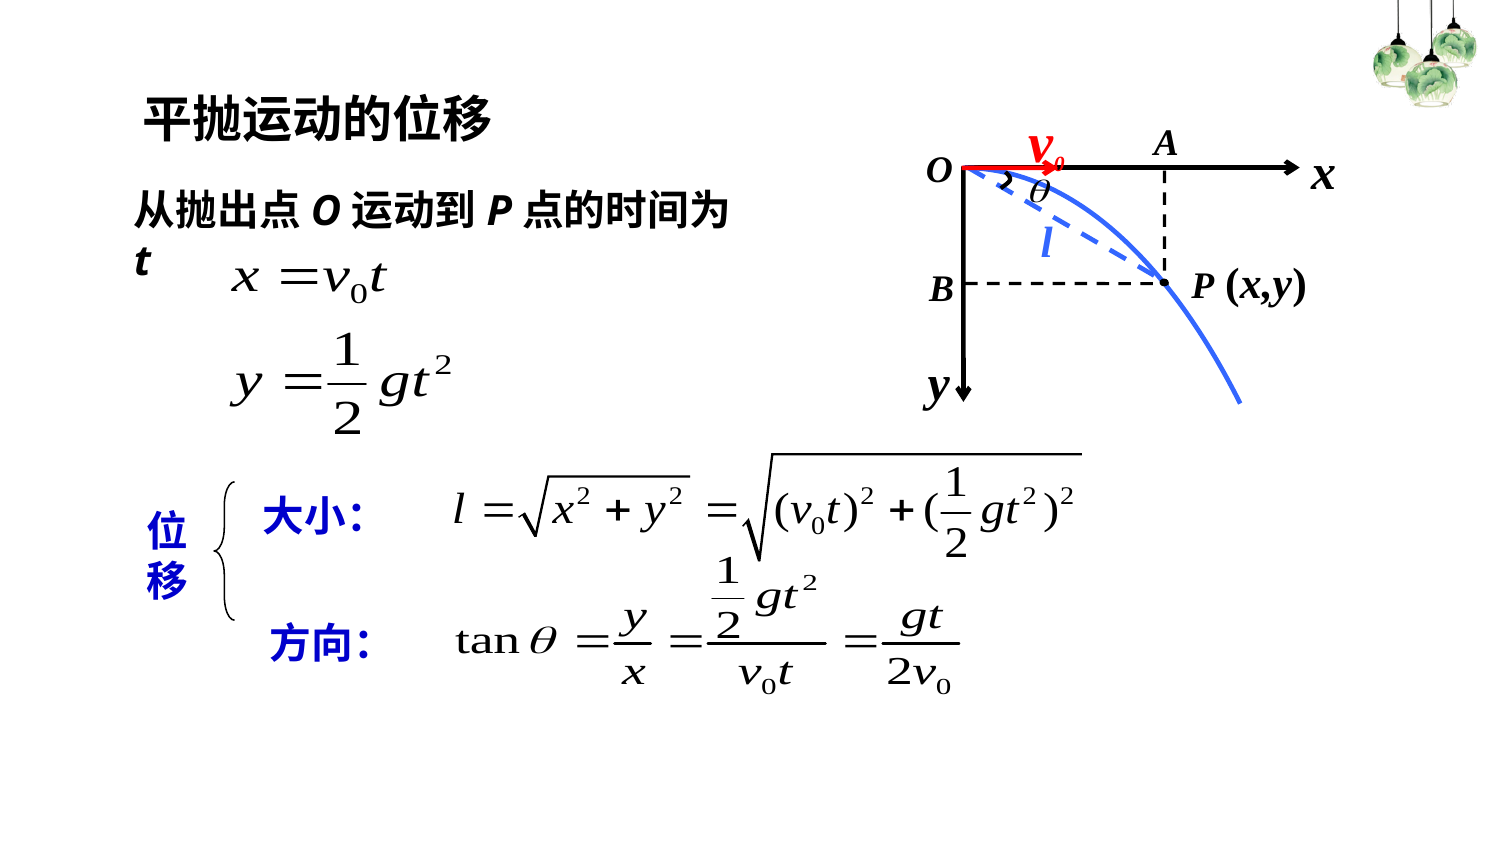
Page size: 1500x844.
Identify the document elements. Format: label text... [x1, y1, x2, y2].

text_box 大小： [247, 481, 446, 547]
picture [1372, 0, 1478, 109]
text_box 从抛出点O运动到P点的时间为t [119, 176, 755, 292]
text_box 方向： [255, 609, 440, 675]
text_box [131, 481, 235, 621]
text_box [446, 443, 911, 544]
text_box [219, 241, 464, 446]
text_box 平抛运动的位移 [104, 80, 508, 155]
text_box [445, 544, 911, 703]
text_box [911, 98, 1348, 844]
